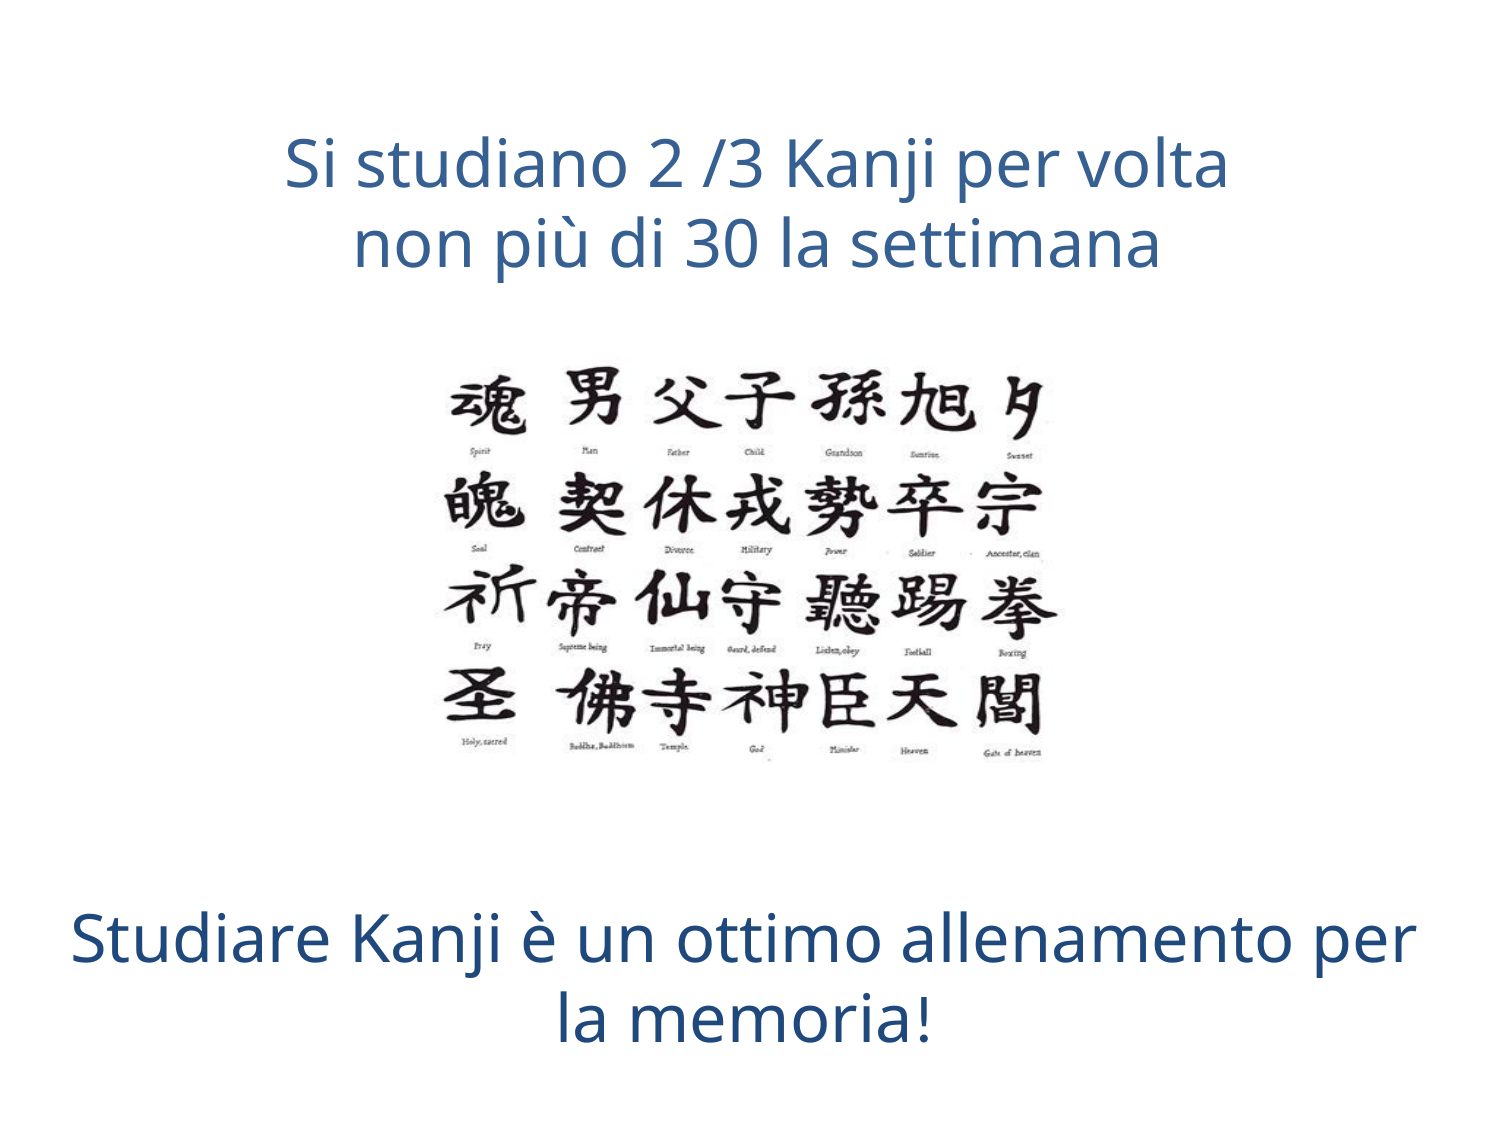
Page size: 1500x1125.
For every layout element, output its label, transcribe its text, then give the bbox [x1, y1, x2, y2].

picture [398, 338, 1092, 787]
title Studiare Kanji è un ottimo allenamento per la memoria! [45, 869, 1446, 1082]
text_box Si studiano 2 /3 Kanji per volta non più di 30 la settimana [83, 54, 1434, 348]
